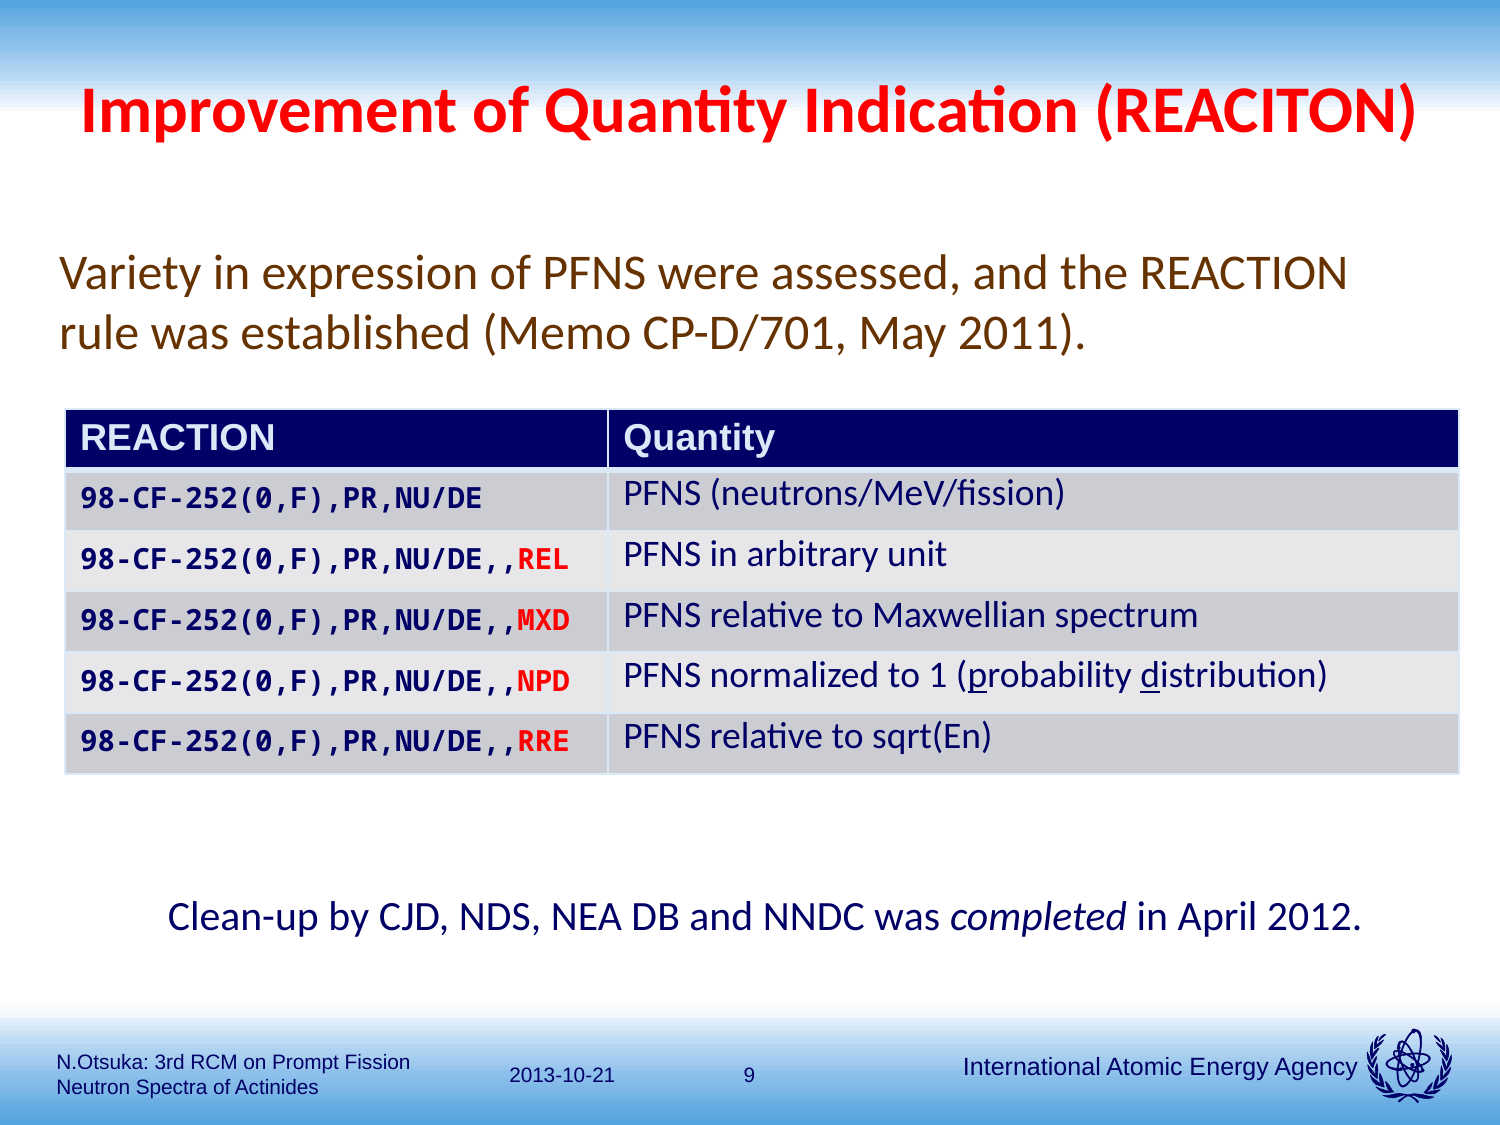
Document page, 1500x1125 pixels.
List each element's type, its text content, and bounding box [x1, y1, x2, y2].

table_cell 98-CF-252(0,F),PR,NU/DE,,RRE [66, 714, 607, 773]
table_header Quantity [609, 410, 1458, 467]
footer N.Otsuka: 3rd RCM on Prompt Fission Neutron Spectra of Actinides [41, 1036, 429, 1112]
list Variety in expression of PFNS were assessed, and the REACTION rule was established (Memo CP-D/701, May 2011). [43, 231, 1456, 386]
table_cell 98-CF-252(0,F),PR,NU/DE [66, 473, 607, 530]
table_cell PFNS normalized to 1 (probability distribution) [609, 653, 1458, 712]
table_cell 98-CF-252(0,F),PR,NU/DE,,NPD [66, 653, 607, 712]
table_cell PFNS relative to sqrt(En) [609, 714, 1458, 773]
table_cell PFNS in arbitrary unit [609, 531, 1458, 591]
title Improvement of Quantity Indication (REACITON) [43, 0, 1456, 213]
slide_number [454, 1036, 671, 1112]
table_cell 98-CF-252(0,F),PR,NU/DE,,REL [66, 531, 607, 591]
table_cell 98-CF-252(0,F),PR,NU/DE,,MXD [66, 592, 607, 651]
table_header REACTION [66, 410, 607, 467]
text_box Clean-up by CJD, NDS, NEA DB and NNDC was completed in April 2012. [153, 881, 1378, 947]
table_cell PFNS (neutrons/MeV/fission) [609, 473, 1458, 530]
slide_number 9 [696, 1036, 804, 1112]
table_cell PFNS relative to Maxwellian spectrum [609, 592, 1458, 651]
